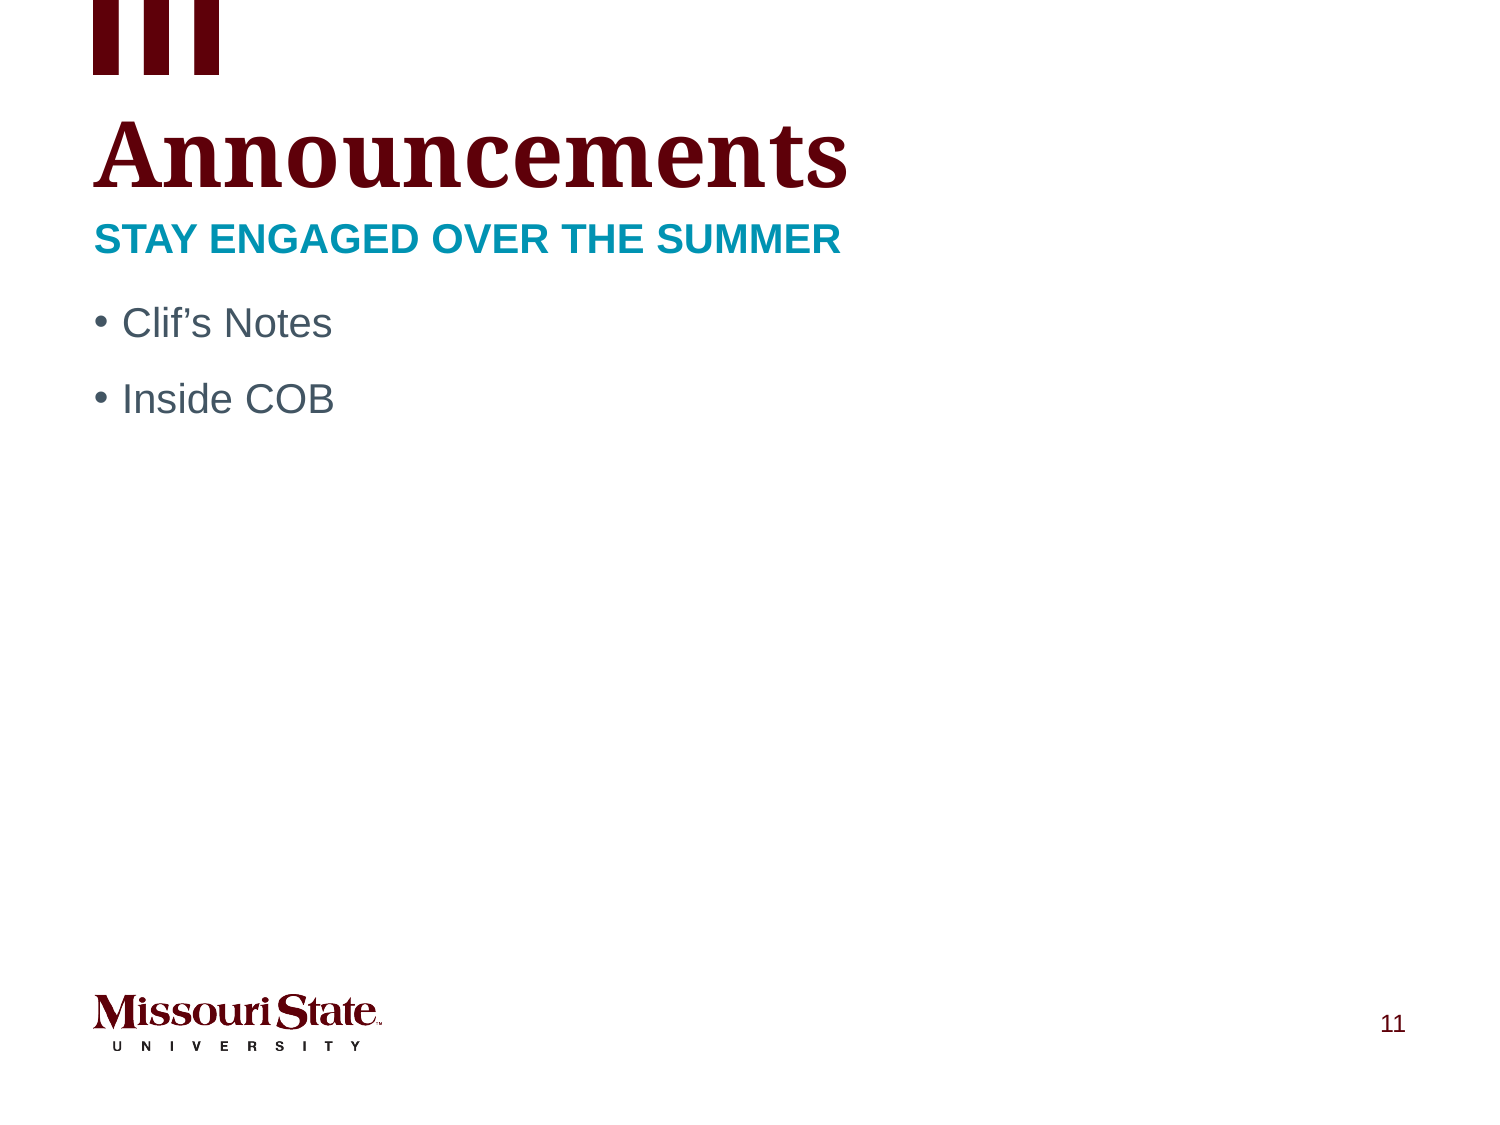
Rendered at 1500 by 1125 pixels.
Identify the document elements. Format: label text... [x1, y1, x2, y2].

list Clif’s Notes Inside COB [93, 286, 1424, 976]
slide_number 11 [1331, 994, 1407, 1050]
picture [93, 0, 219, 75]
title Announcements [93, 93, 1407, 206]
list Stay engaged over the Summer [93, 211, 1407, 268]
picture [93, 994, 382, 1051]
